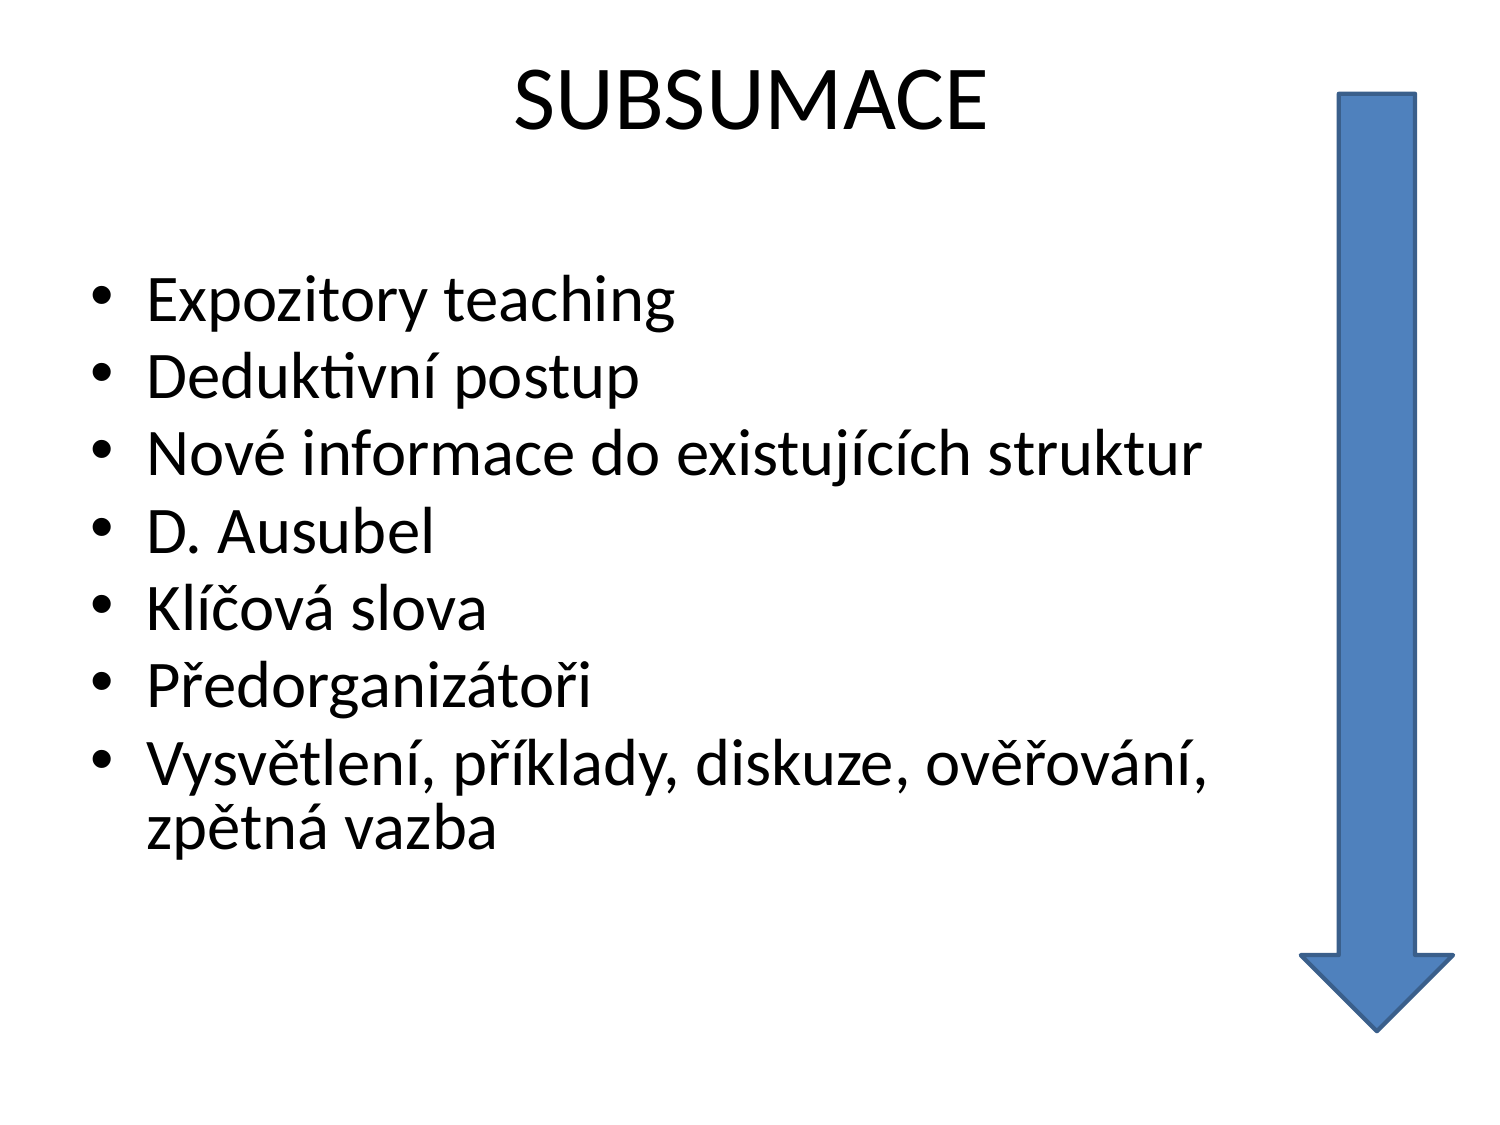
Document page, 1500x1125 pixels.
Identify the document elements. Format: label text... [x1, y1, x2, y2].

title SUBSUMACE [76, 0, 1427, 187]
text_box [1298, 91, 1456, 1034]
list Expozitory teaching Deduktivní postup Nové informace do existujících struktur D. Ausubel Klíčová slova Předorganizátoři Vysvětlení, příklady, diskuze, ověřování, zpětná vazba [75, 262, 1289, 1005]
